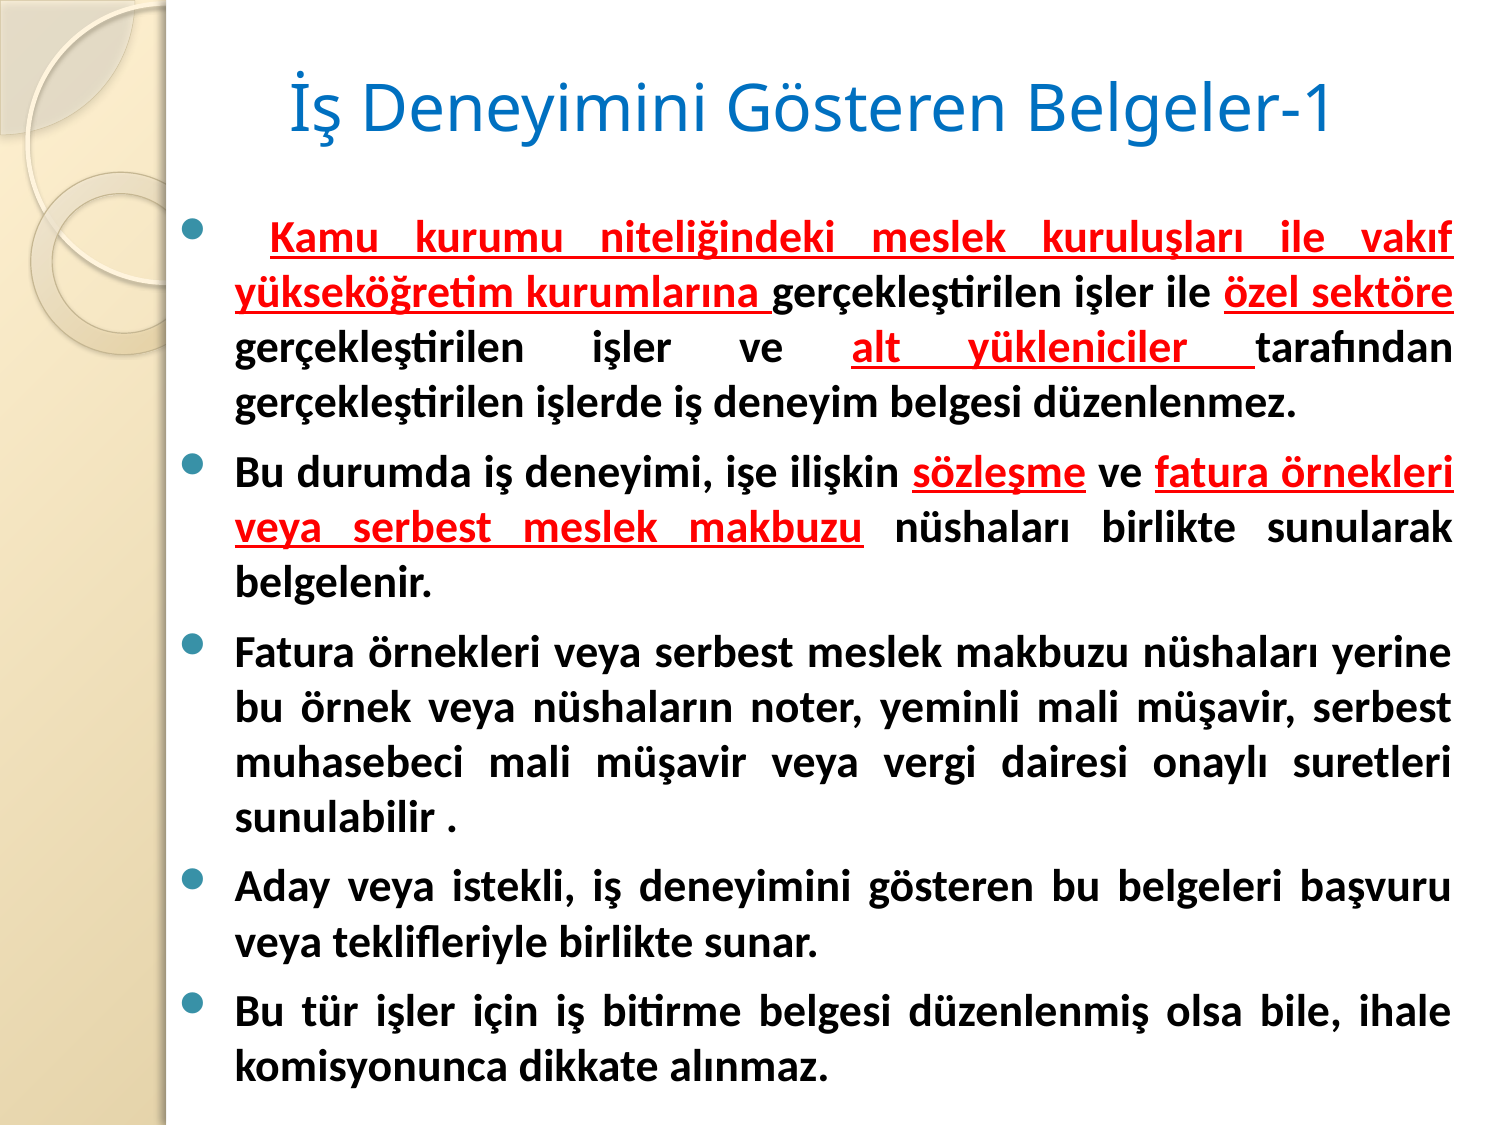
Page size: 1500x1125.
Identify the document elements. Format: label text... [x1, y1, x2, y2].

title İş Deneyimini Gösteren Belgeler-1 [164, 35, 1466, 176]
list Kamu kurumu niteliğindeki meslek kuruluşları ile vakıf yükseköğretim kurumlarına gerçekleştirilen işler ile özel sektöre gerçekleştirilen işler ve alt yükleniciler tarafından gerçekleştirilen işlerde iş deneyim belgesi düzenlenmez. Bu durumda iş deneyimi, işe ilişkin sözleşme ve fatura örnekleri veya serbest meslek makbuzu nüshaları birlikte sunularak belgelenir. Fatura örnekleri veya serbest meslek makbuzu nüshaları yerine bu örnek veya nüshaların noter, yeminli mali müşavir, serbest muhasebeci mali müşavir veya vergi dairesi onaylı suretleri sunulabilir . Aday veya istekli, iş deneyimini gösteren bu belgeleri başvuru veya teklifleriyle birlikte sunar. Bu tür işler için iş bitirme belgesi düzenlenmiş olsa bile, ihale komisyonunca dikkate alınmaz. [163, 198, 1470, 1102]
